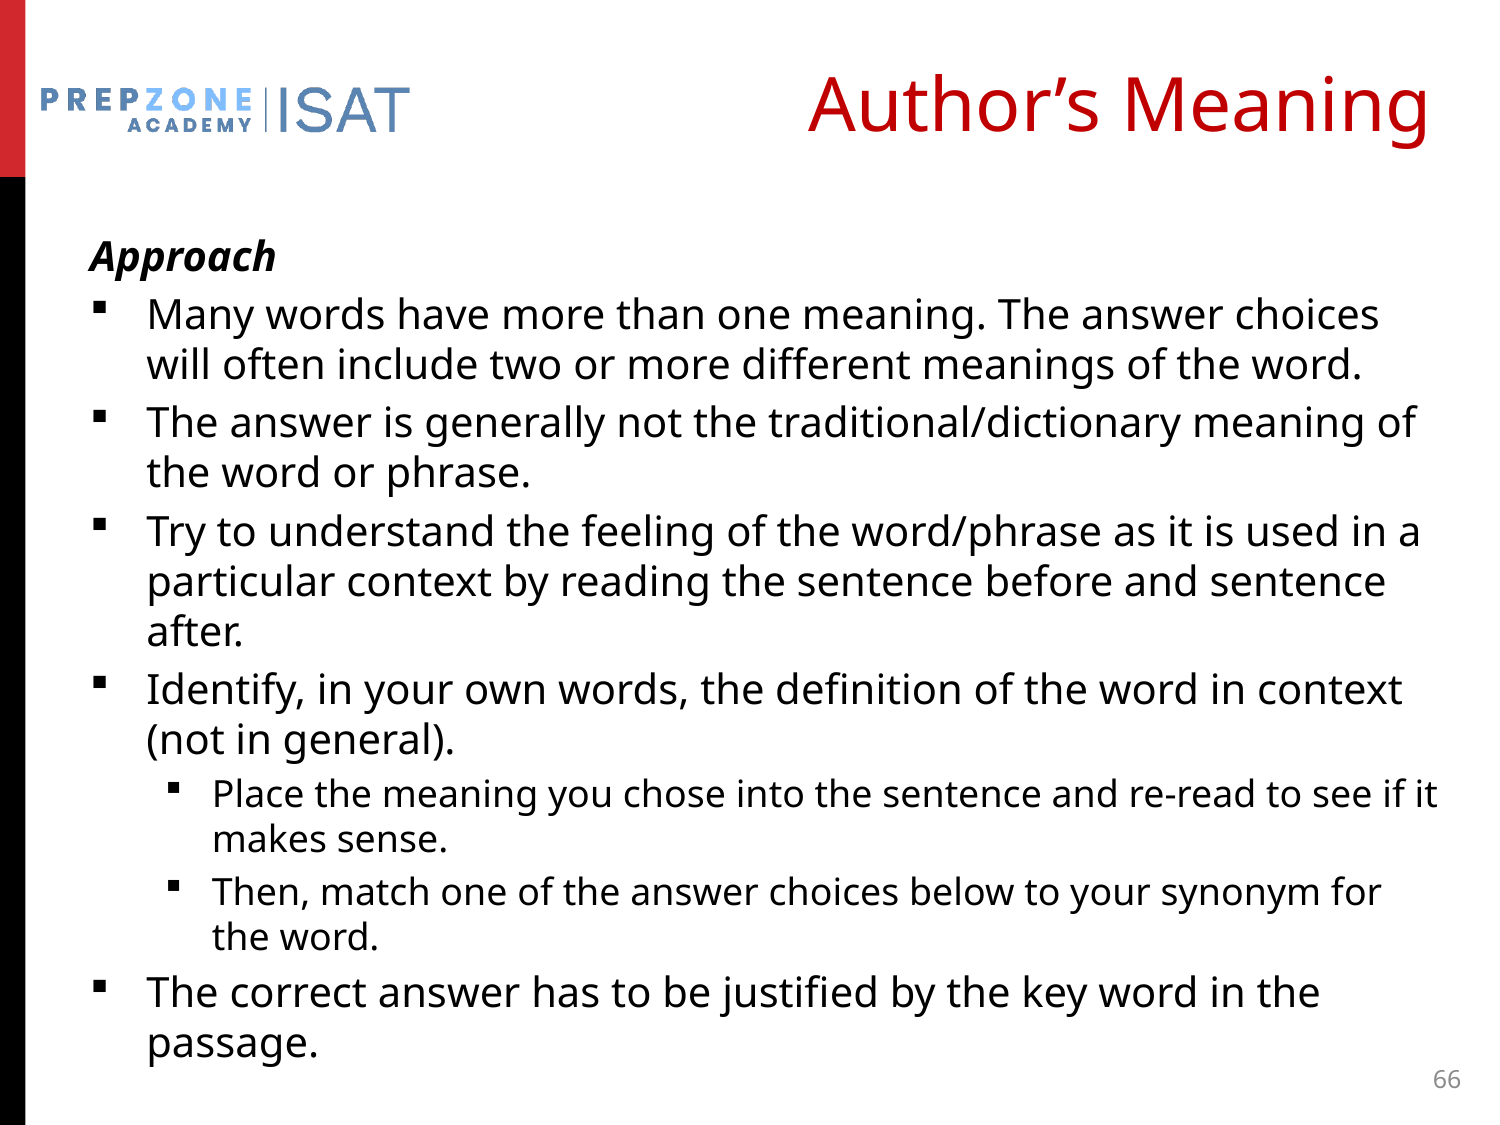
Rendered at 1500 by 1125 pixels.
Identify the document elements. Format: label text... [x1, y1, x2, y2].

list Approach Many words have more than one meaning. The answer choices will often include two or more different meanings of the word. The answer is generally not the traditional/dictionary meaning of the word or phrase. Try to understand the feeling of the word/phrase as it is used in a particular context by reading the sentence before and sentence after. Identify, in your own words, the definition of the word in context (not in general). Place the meaning you chose into the sentence and re-read to see if it makes sense. Then, match one of the answer choices below to your synonym for the word. The correct answer has to be justified by the key word in the passage. [75, 221, 1459, 1074]
slide_number 66 [1340, 1051, 1477, 1111]
title Author’s Meaning [265, 14, 1447, 154]
picture [39, 76, 265, 154]
